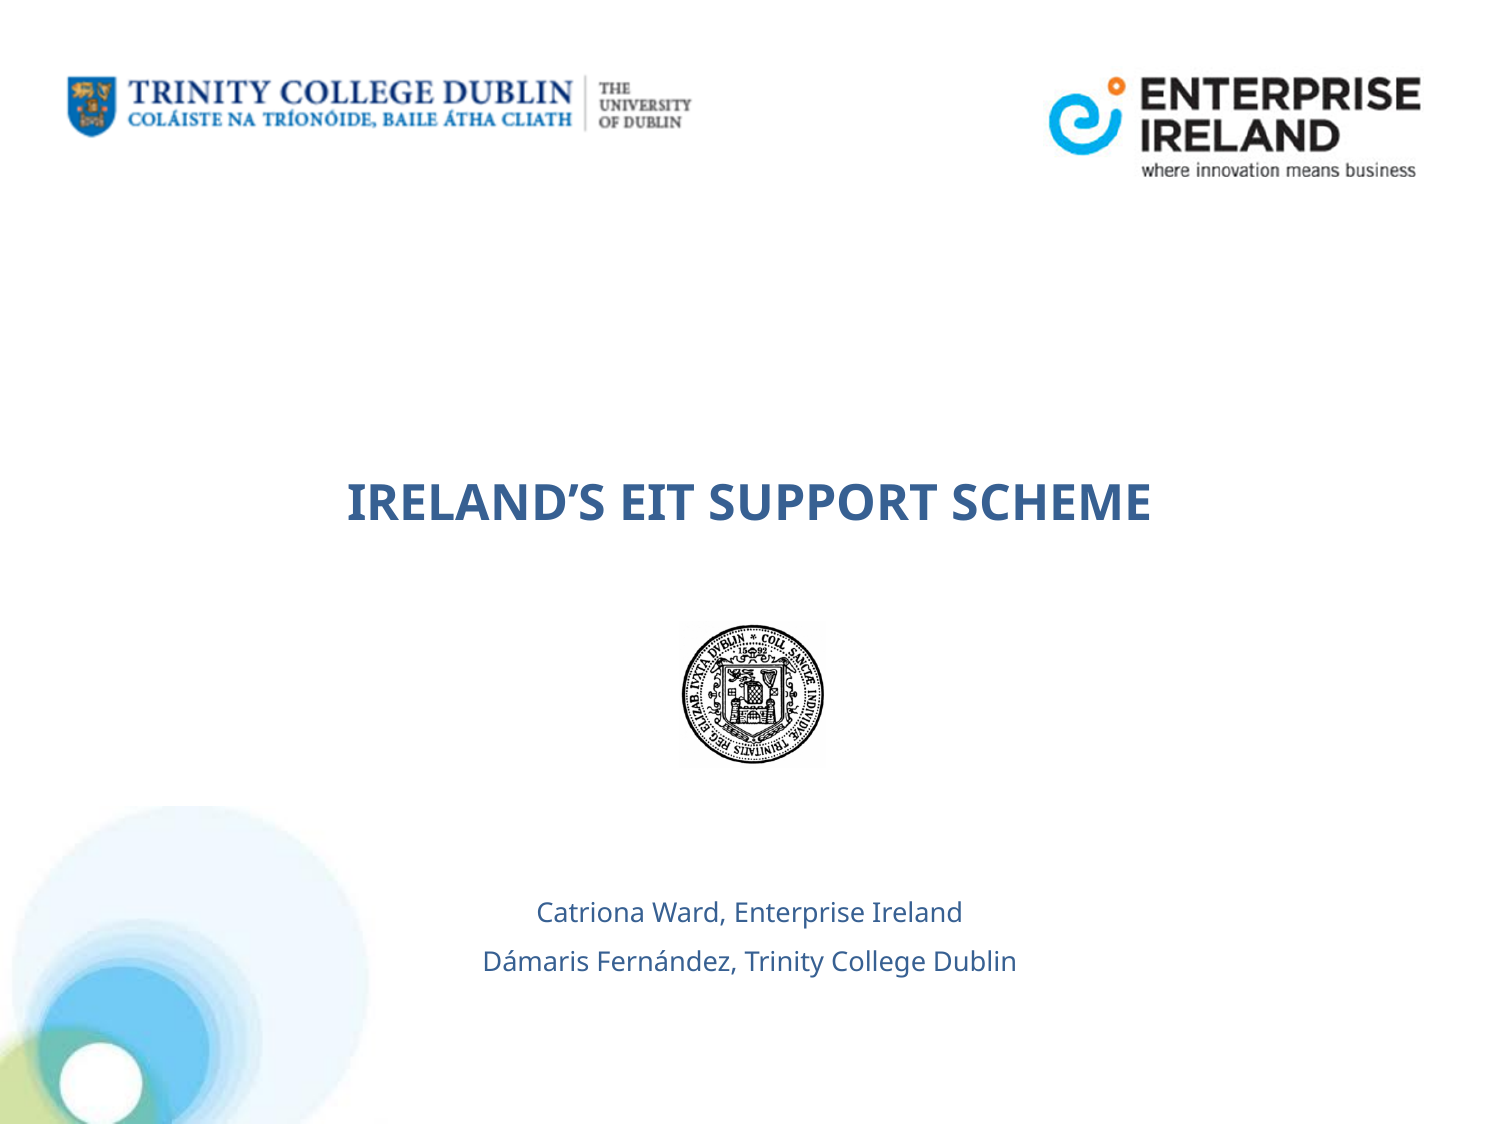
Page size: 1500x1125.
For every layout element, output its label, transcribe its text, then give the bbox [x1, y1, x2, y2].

picture [678, 621, 826, 768]
title Catriona Ward, Enterprise Ireland Dámaris Fernández, Trinity College Dublin [391, 822, 1500, 1018]
picture [0, 806, 388, 1125]
title Ireland’s EIT support scheme [0, 402, 1500, 598]
picture [52, 66, 704, 150]
picture [1043, 66, 1424, 177]
